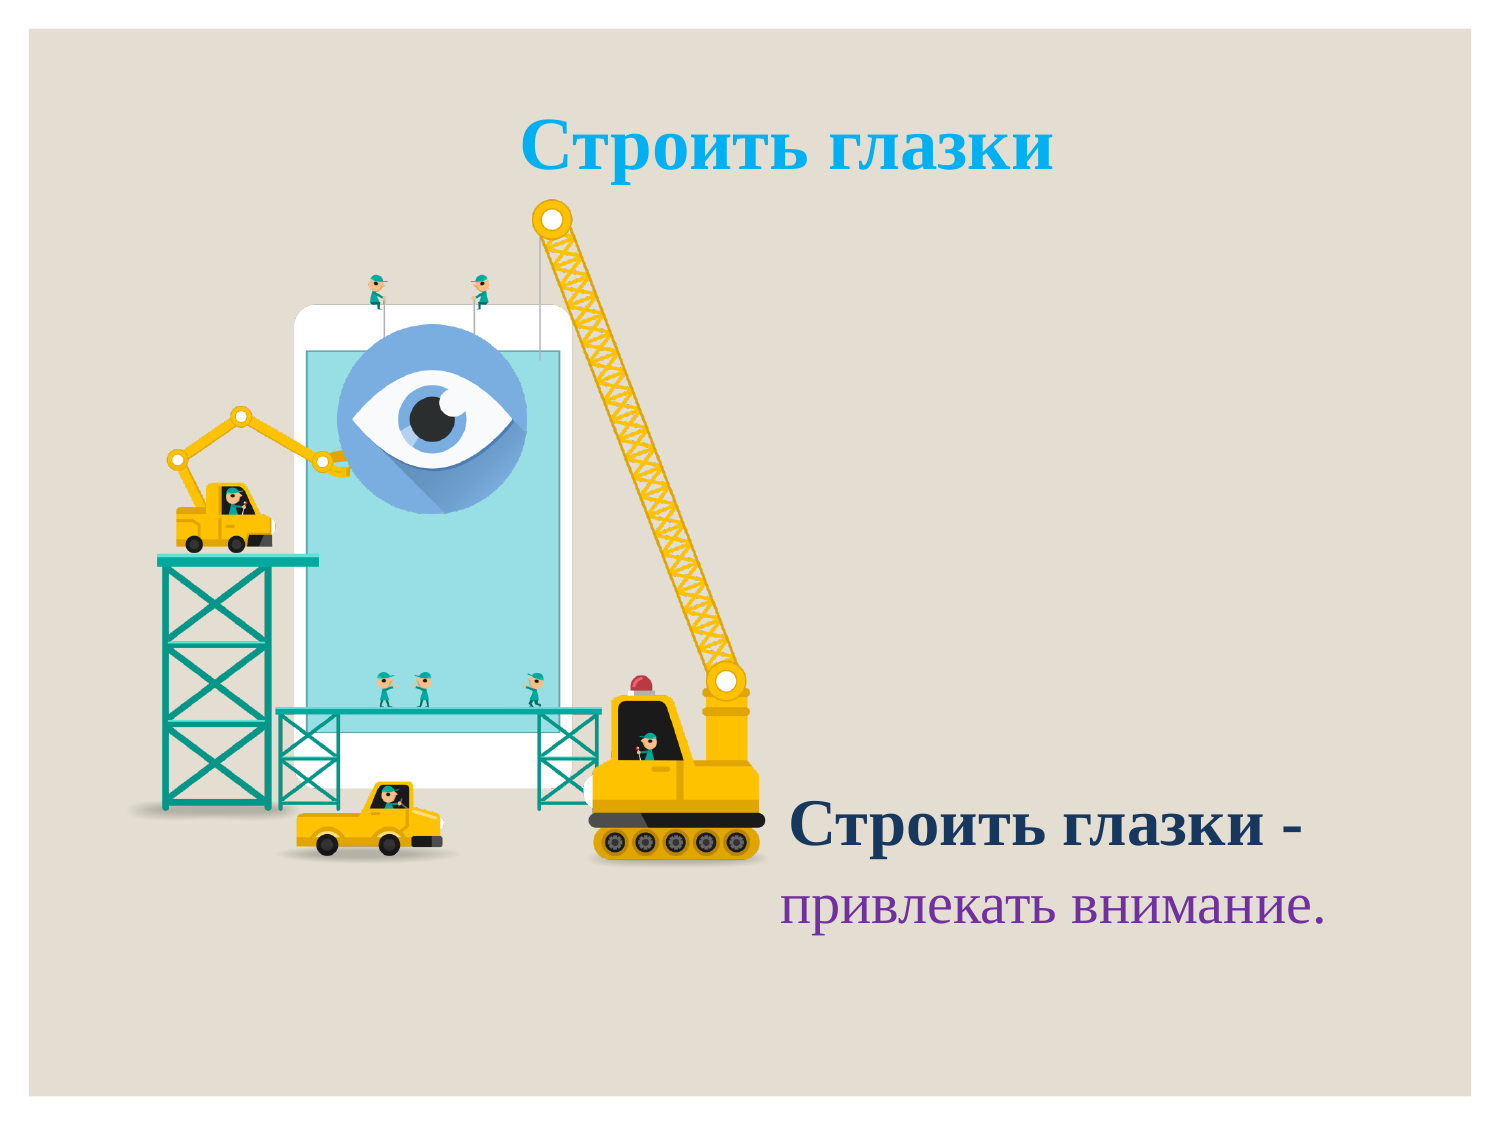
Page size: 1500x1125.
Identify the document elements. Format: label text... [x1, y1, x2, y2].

picture [124, 199, 769, 868]
text_box привлекать внимание. [765, 857, 1342, 943]
text_box Строить глазки [504, 87, 1070, 193]
text_box Строить глазки - [774, 771, 1336, 857]
